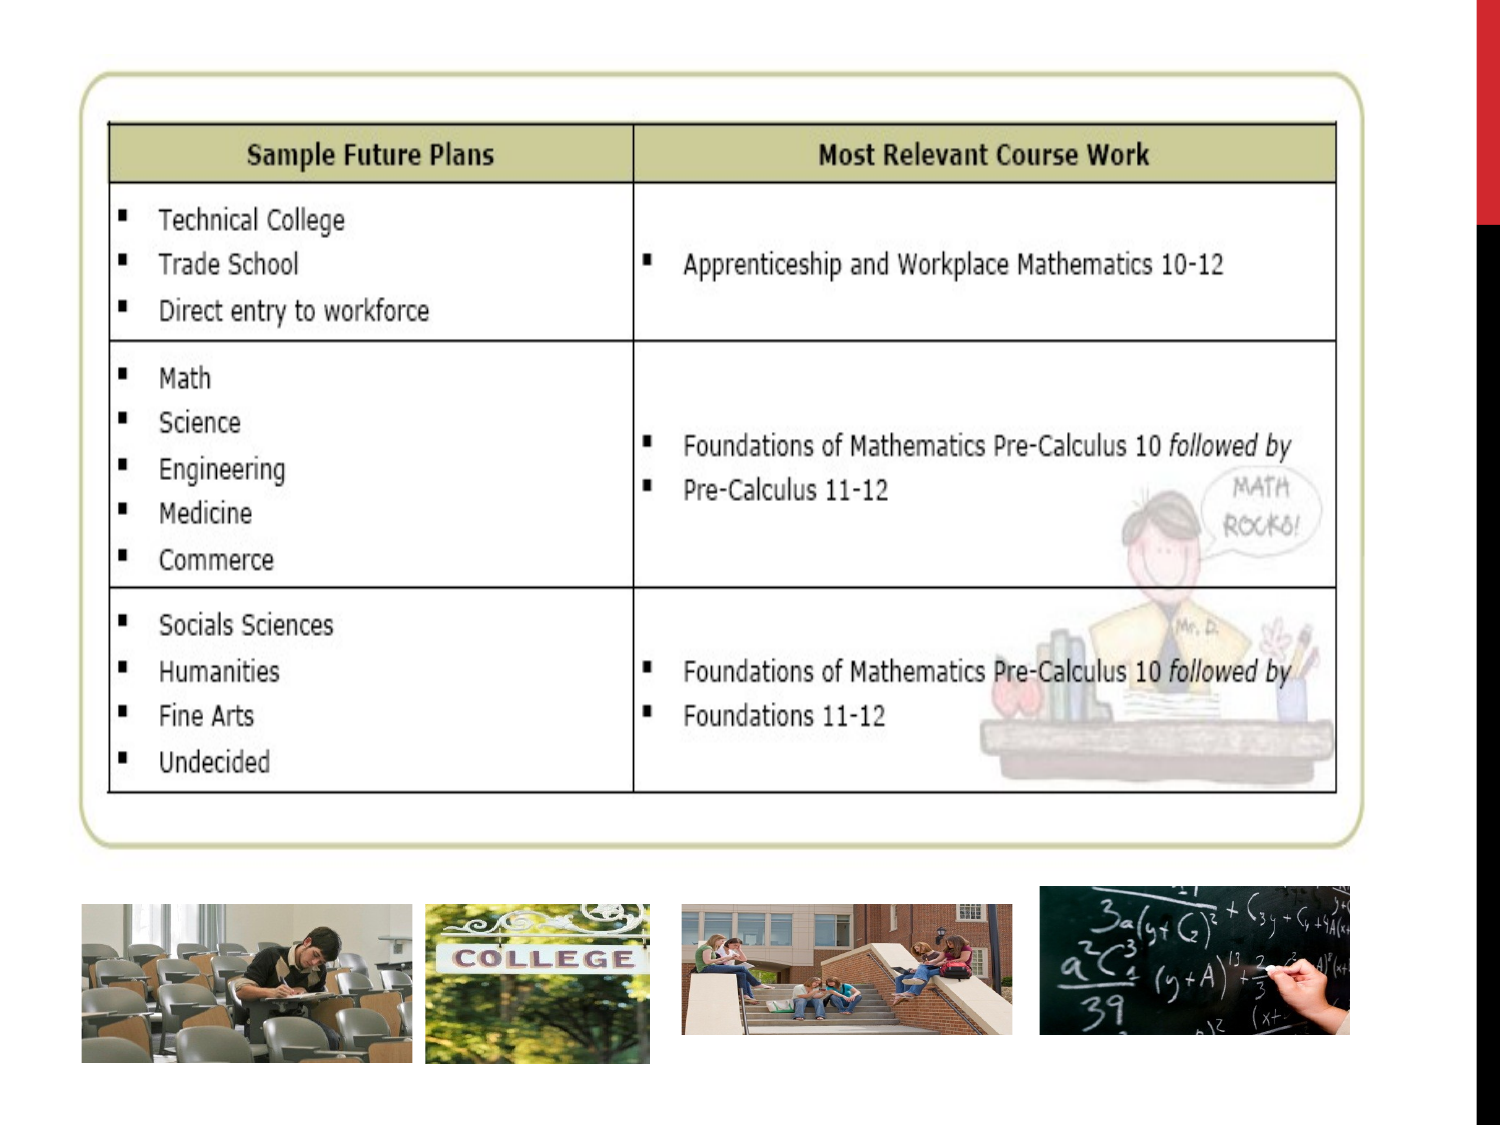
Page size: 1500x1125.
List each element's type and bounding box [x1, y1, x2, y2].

text_box [425, 904, 650, 1064]
text_box [81, 904, 413, 1063]
text_box [681, 904, 1013, 1035]
text_box [1039, 886, 1350, 1035]
text_box [44, 54, 1407, 871]
